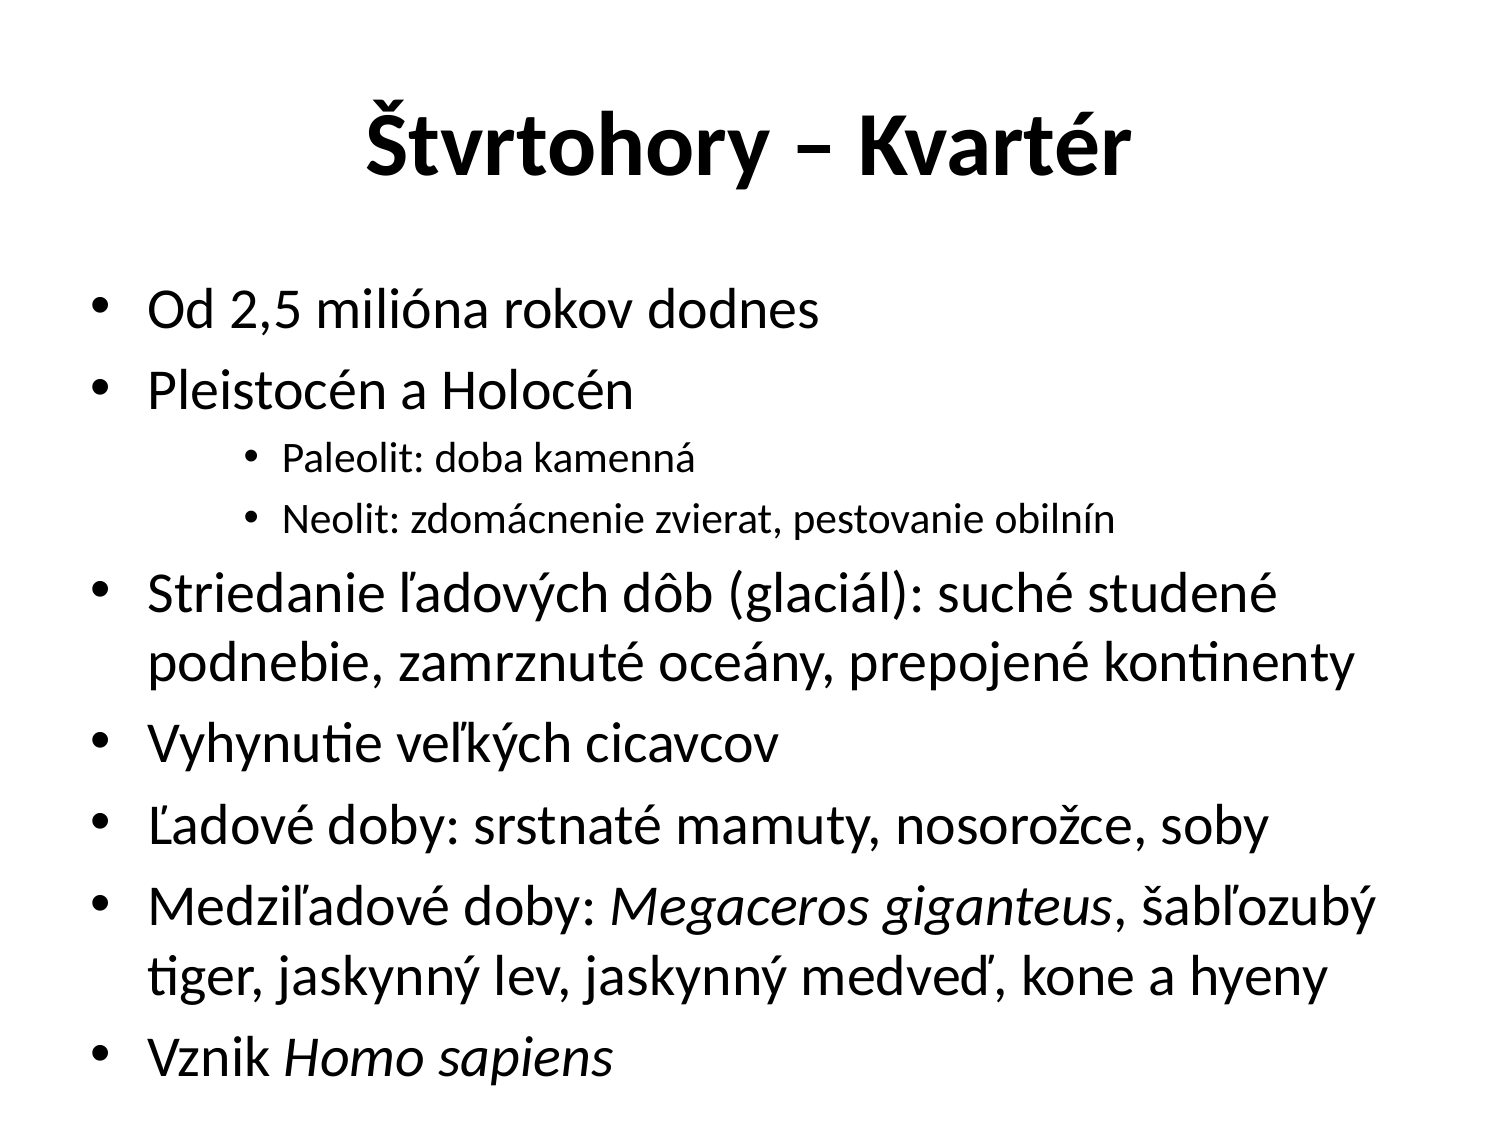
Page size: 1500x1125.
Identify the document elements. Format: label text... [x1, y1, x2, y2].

title Štvrtohory – Kvartér [75, 45, 1425, 233]
list Od 2,5 milióna rokov dodnes Pleistocén a Holocén Paleolit: doba kamenná Neolit: zdomácnenie zvierat, pestovanie obilnín Striedanie ľadových dôb (glaciál): suché studené podnebie, zamrznuté oceány, prepojené kontinenty Vyhynutie veľkých cicavcov Ľadové doby: srstnaté mamuty, nosorožce, soby Medziľadové doby: Megaceros giganteus, šabľozubý tiger, jaskynný lev, jaskynný medveď, kone a hyeny Vznik Homo sapiens [75, 262, 1425, 1106]
